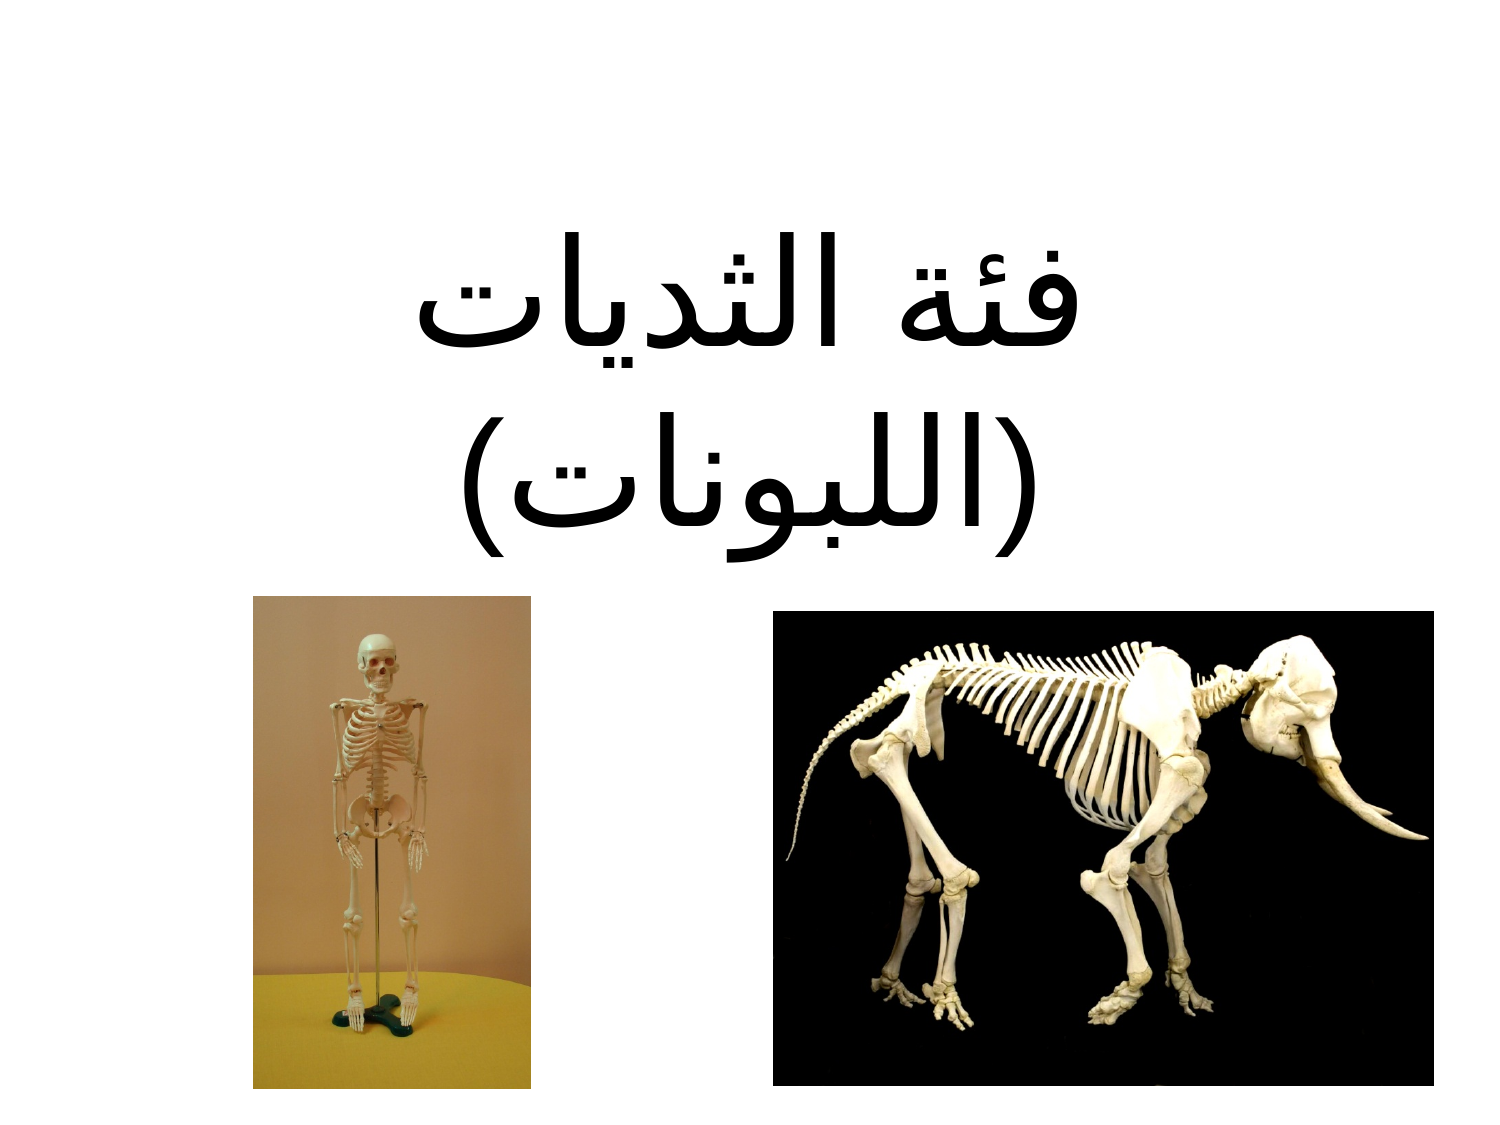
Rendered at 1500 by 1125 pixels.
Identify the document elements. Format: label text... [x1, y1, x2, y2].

title فئة الثديات (اللبونات) [112, 255, 1388, 497]
picture [253, 596, 531, 1089]
picture [773, 611, 1434, 1086]
